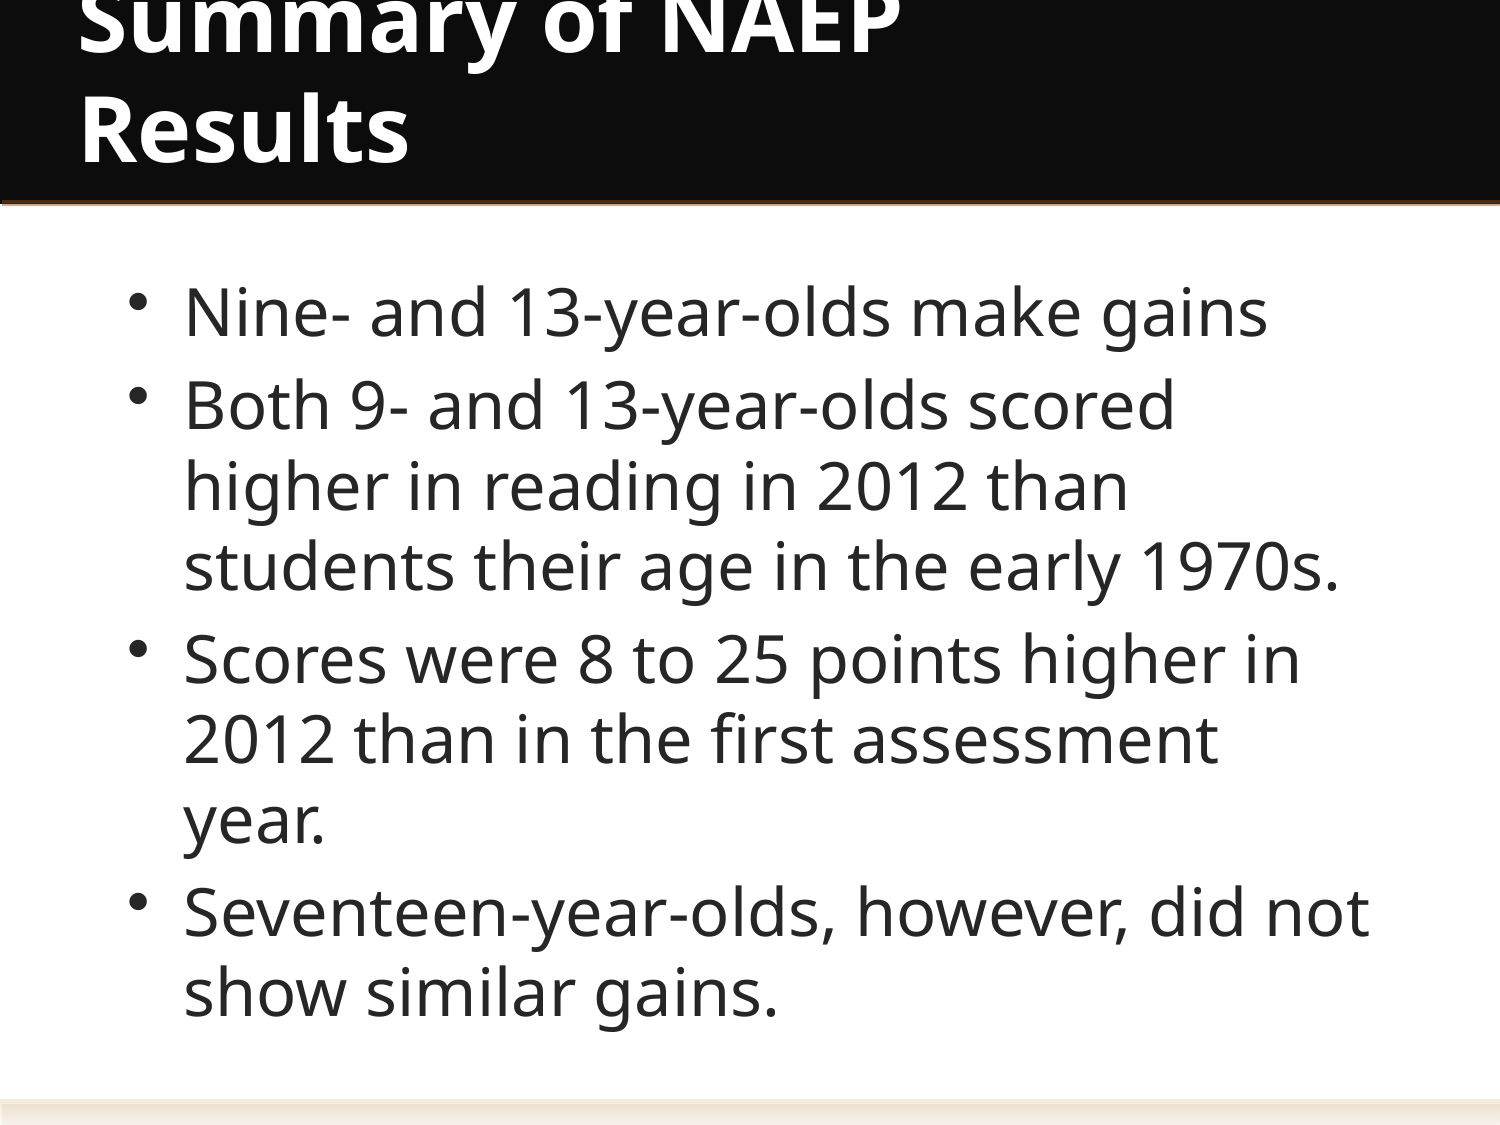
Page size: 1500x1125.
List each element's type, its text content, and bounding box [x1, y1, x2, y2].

list Nine- and 13-year-olds make gains Both 9- and 13-year-olds scored higher in reading in 2012 than students their age in the early 1970s. Scores were 8 to 25 points higher in 2012 than in the first assessment year. Seventeen-year-olds, however, did not show similar gains. [112, 262, 1388, 1001]
title Summary of NAEP Results [62, 62, 1063, 189]
